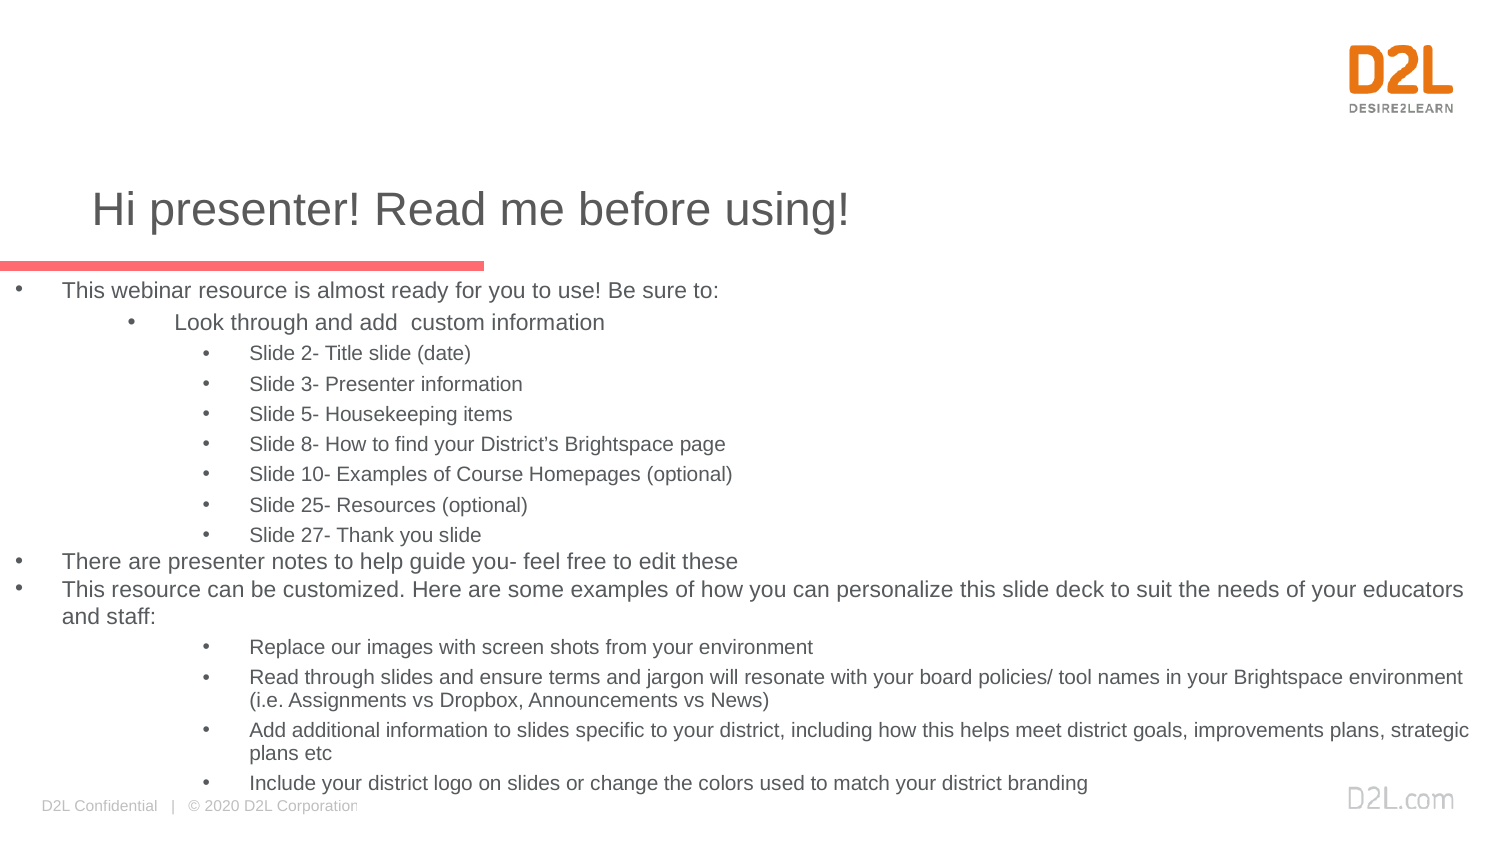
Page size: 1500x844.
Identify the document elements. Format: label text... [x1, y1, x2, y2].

picture [1347, 720, 1500, 844]
picture [1347, 0, 1500, 267]
text_box Hi presenter! Read me before using! [76, 166, 1187, 244]
text_box This webinar resource is almost ready for you to use! Be sure to: Look through and add custom information Slide 2- Title slide (date) Slide 3- Presenter information Slide 5- Housekeeping items Slide 8- How to find your District’s Brightspace page Slide 10- Examples of Course Homepages (optional) Slide 25- Resources (optional) Slide 27- Thank you slide There are presenter notes to help guide you- feel free to edit these This resource can be customized. Here are some examples of how you can personalize this slide deck to suit the needs of your educators and staff: Replace our images with screen shots from your environment Read through slides and ensure terms and jargon will resonate with your board policies/ tool names in your Brightspace environment (i.e. Assignments vs Dropbox, Announcements vs News) Add additional information to slides specific to your district, including how this helps meet district goals, improvements plans, strategic plans etc Include your district logo on slides or change the colors used to match your district branding [0, 267, 1500, 720]
